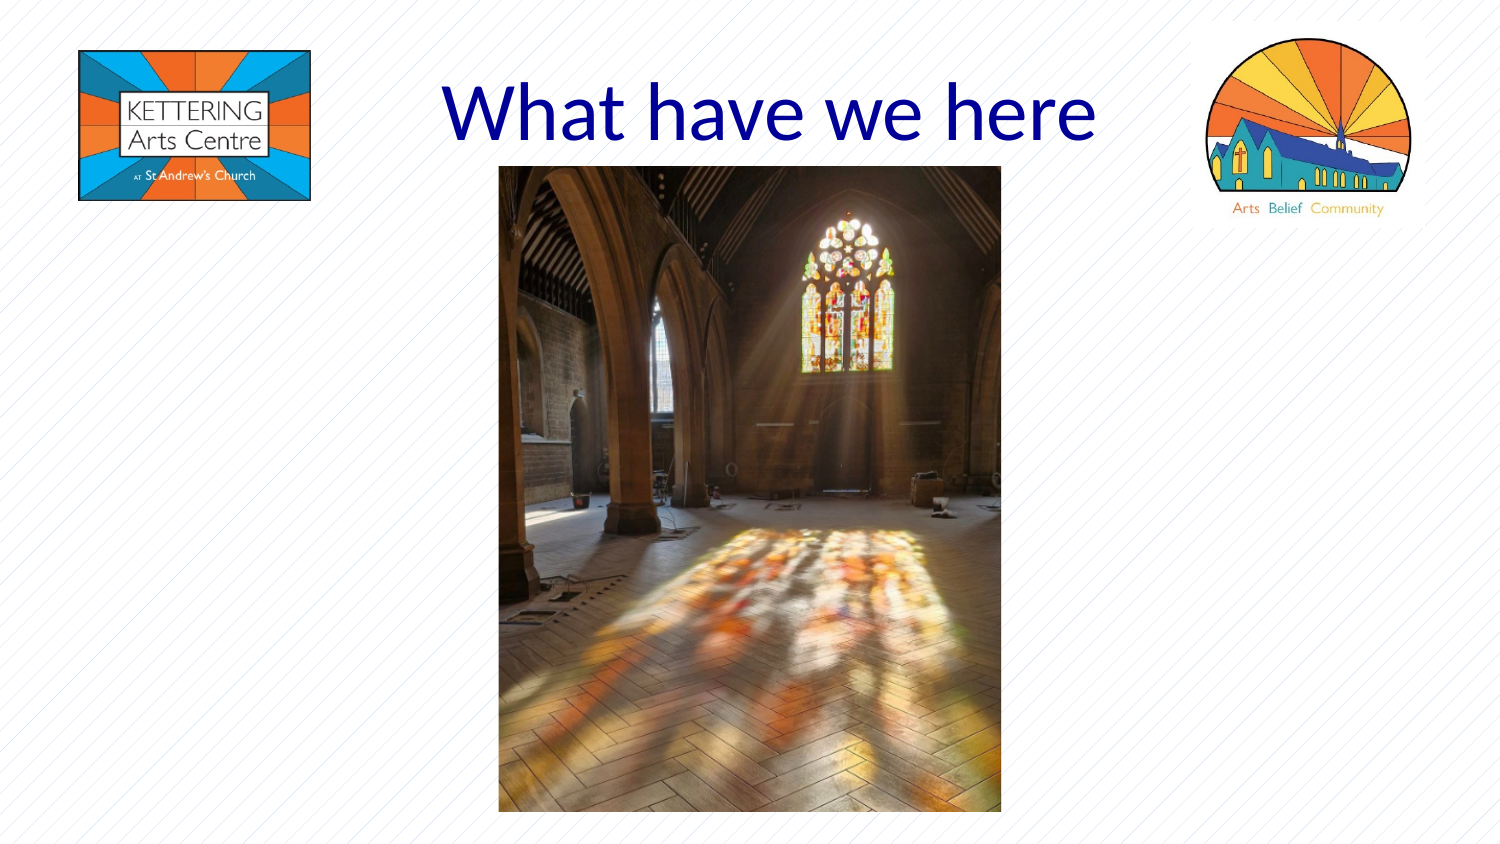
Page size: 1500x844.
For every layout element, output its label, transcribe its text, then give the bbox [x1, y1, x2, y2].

picture [78, 49, 312, 202]
picture [1191, 21, 1425, 228]
text_box What have we here [336, 50, 1186, 165]
picture [498, 165, 1002, 812]
